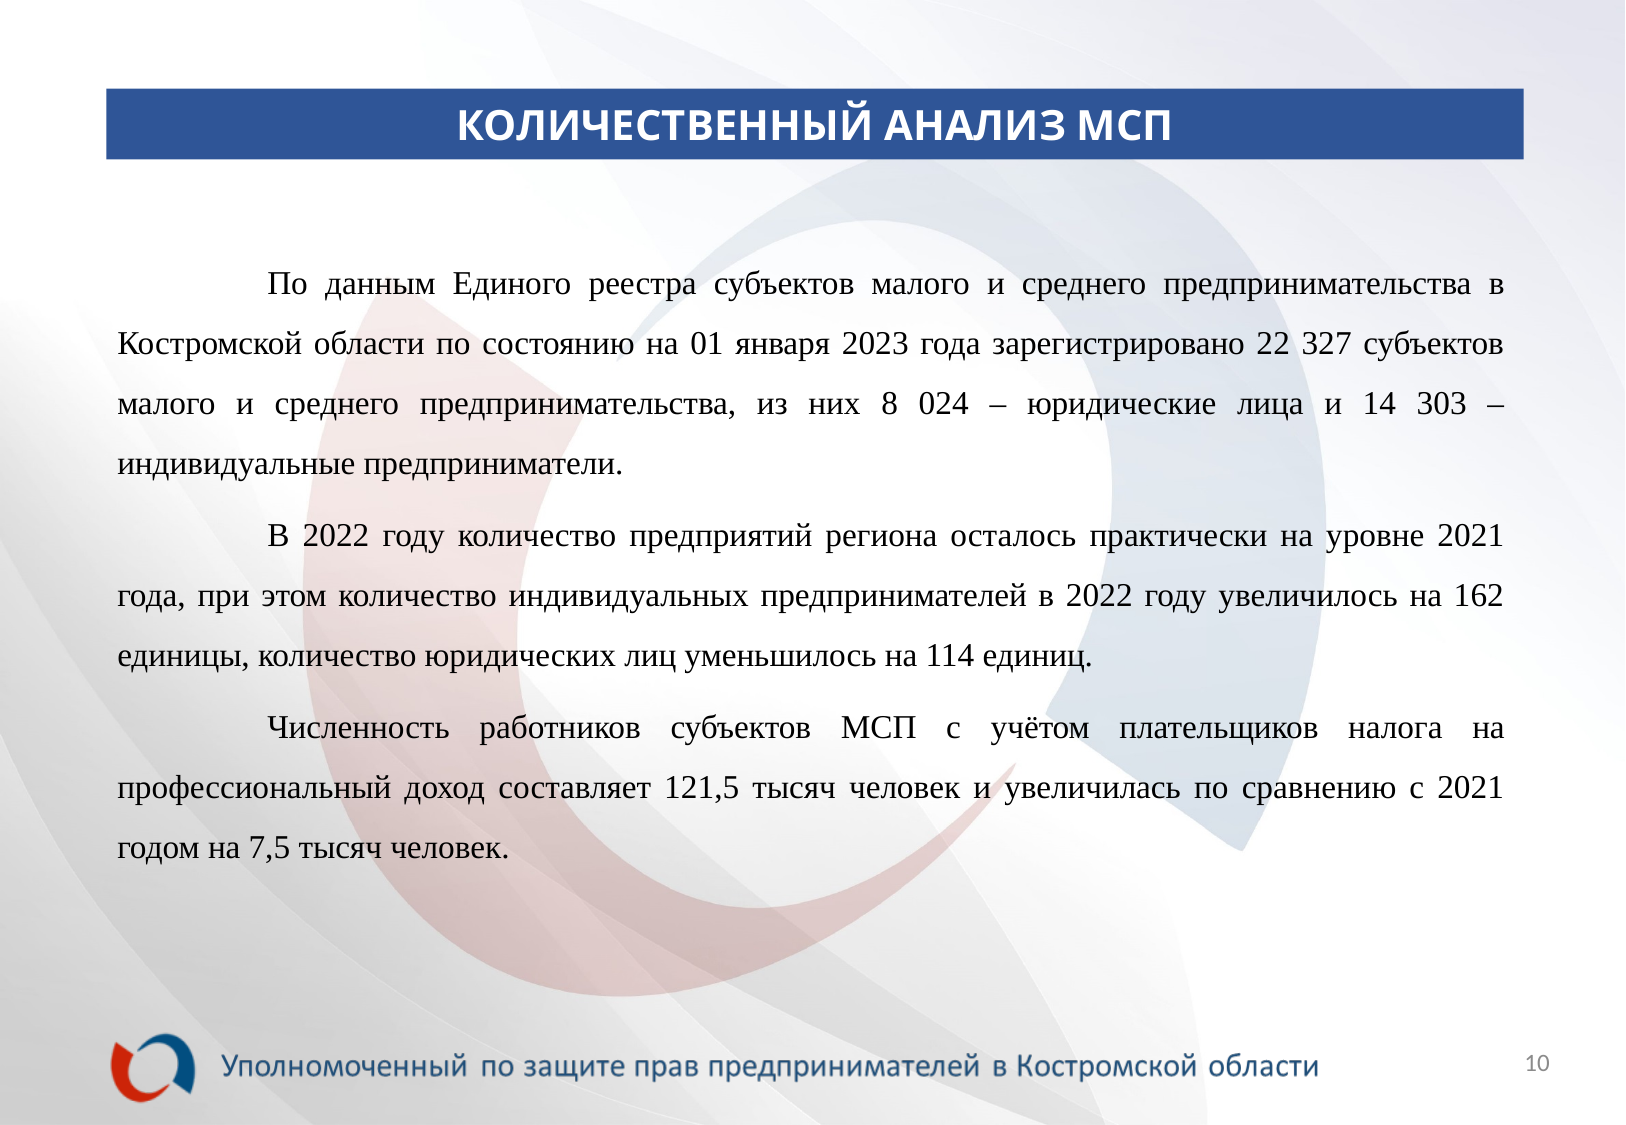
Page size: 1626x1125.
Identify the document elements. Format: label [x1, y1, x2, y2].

chart [191, 175, 966, 587]
picture [0, 0, 1625, 1125]
